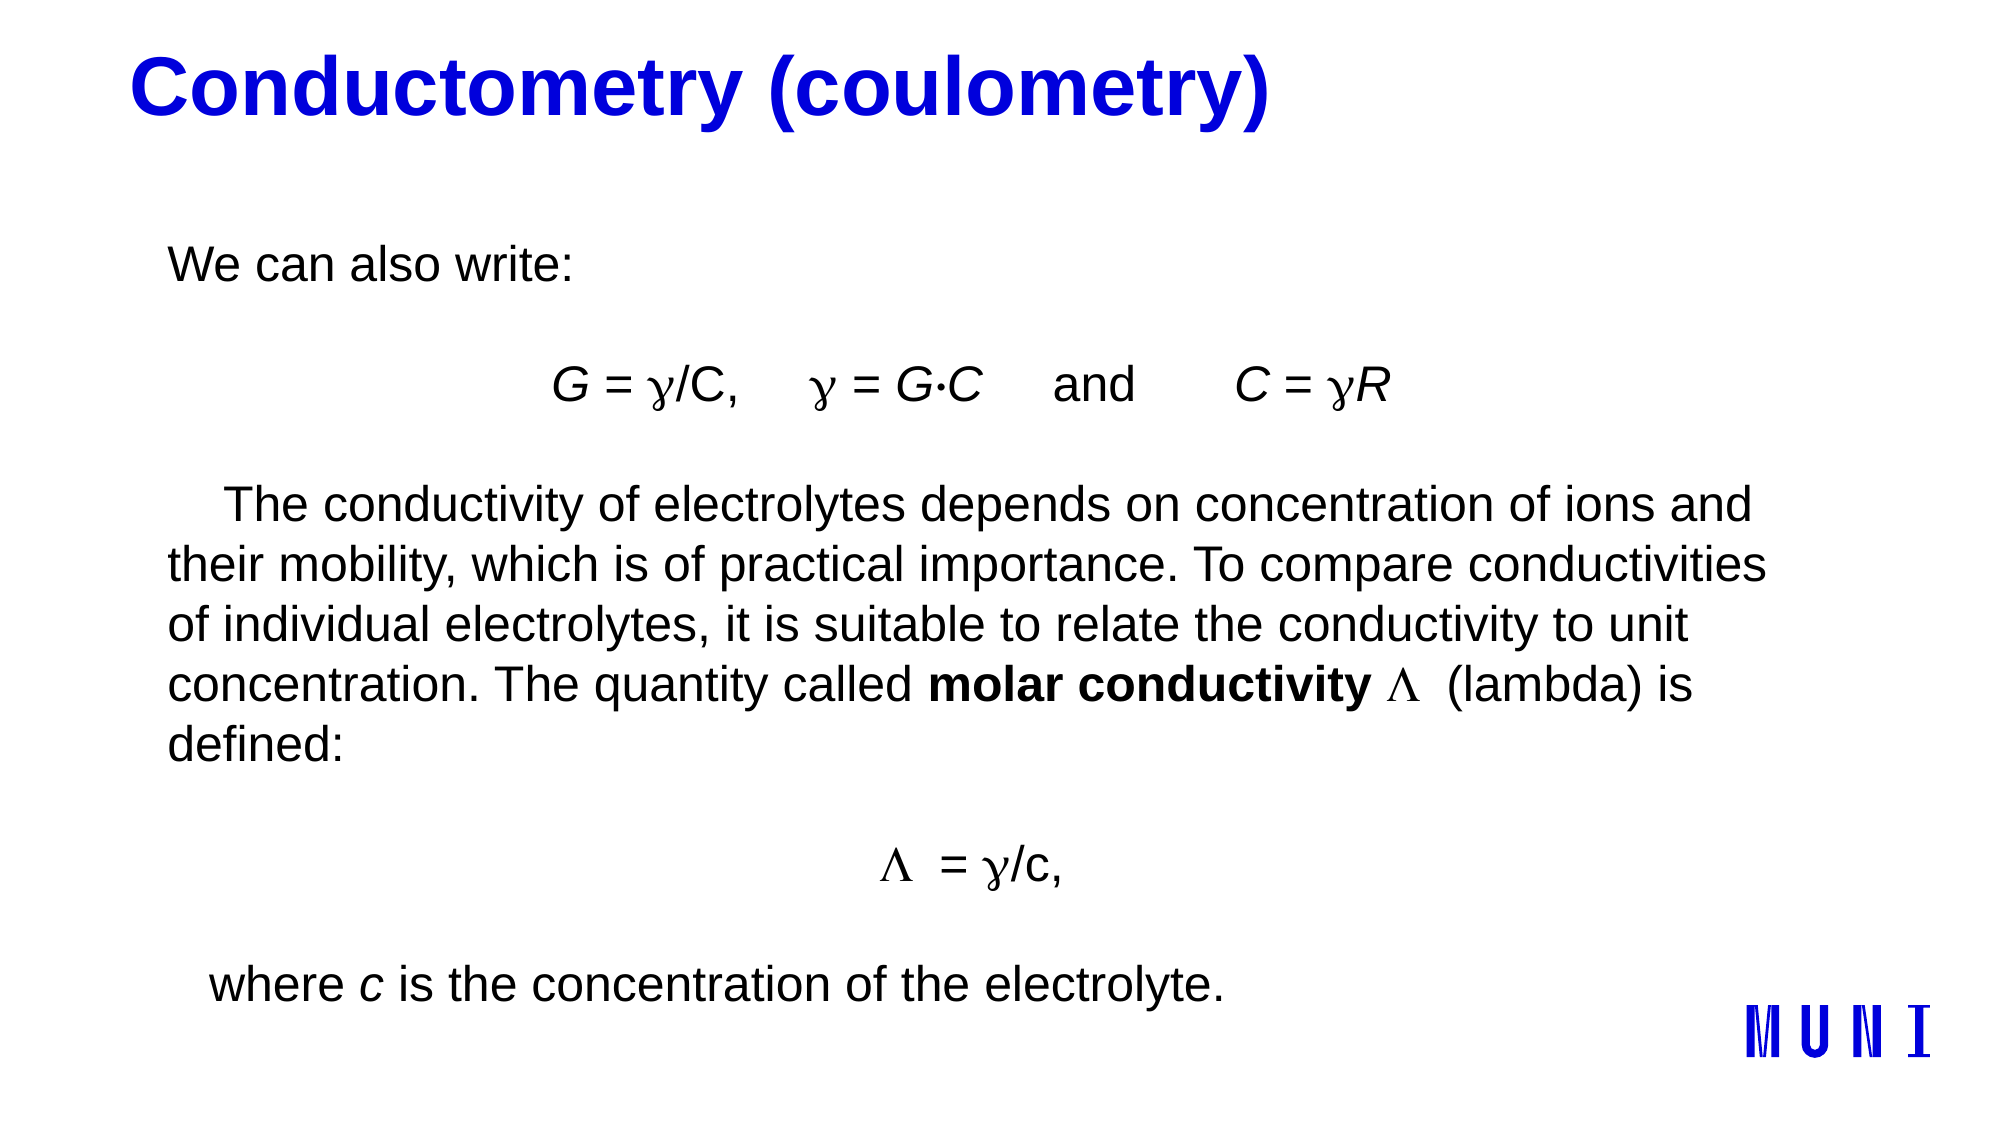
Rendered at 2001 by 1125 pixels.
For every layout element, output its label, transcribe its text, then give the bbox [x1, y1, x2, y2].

list We can also write: G = g/C, g = G·C and C = gR The conductivity of electrolytes depends on concentration of ions and their mobility, which is of practical importance. To compare conductivities of individual electrolytes, it is suitable to relate the conductivity to unit concentration. The quantity called molar conductivity L (lambda) is defined: L = g/c, where c is the concentration of the electrolyte. [167, 231, 1776, 1083]
title Conductometry (coulometry) [130, 48, 1335, 168]
